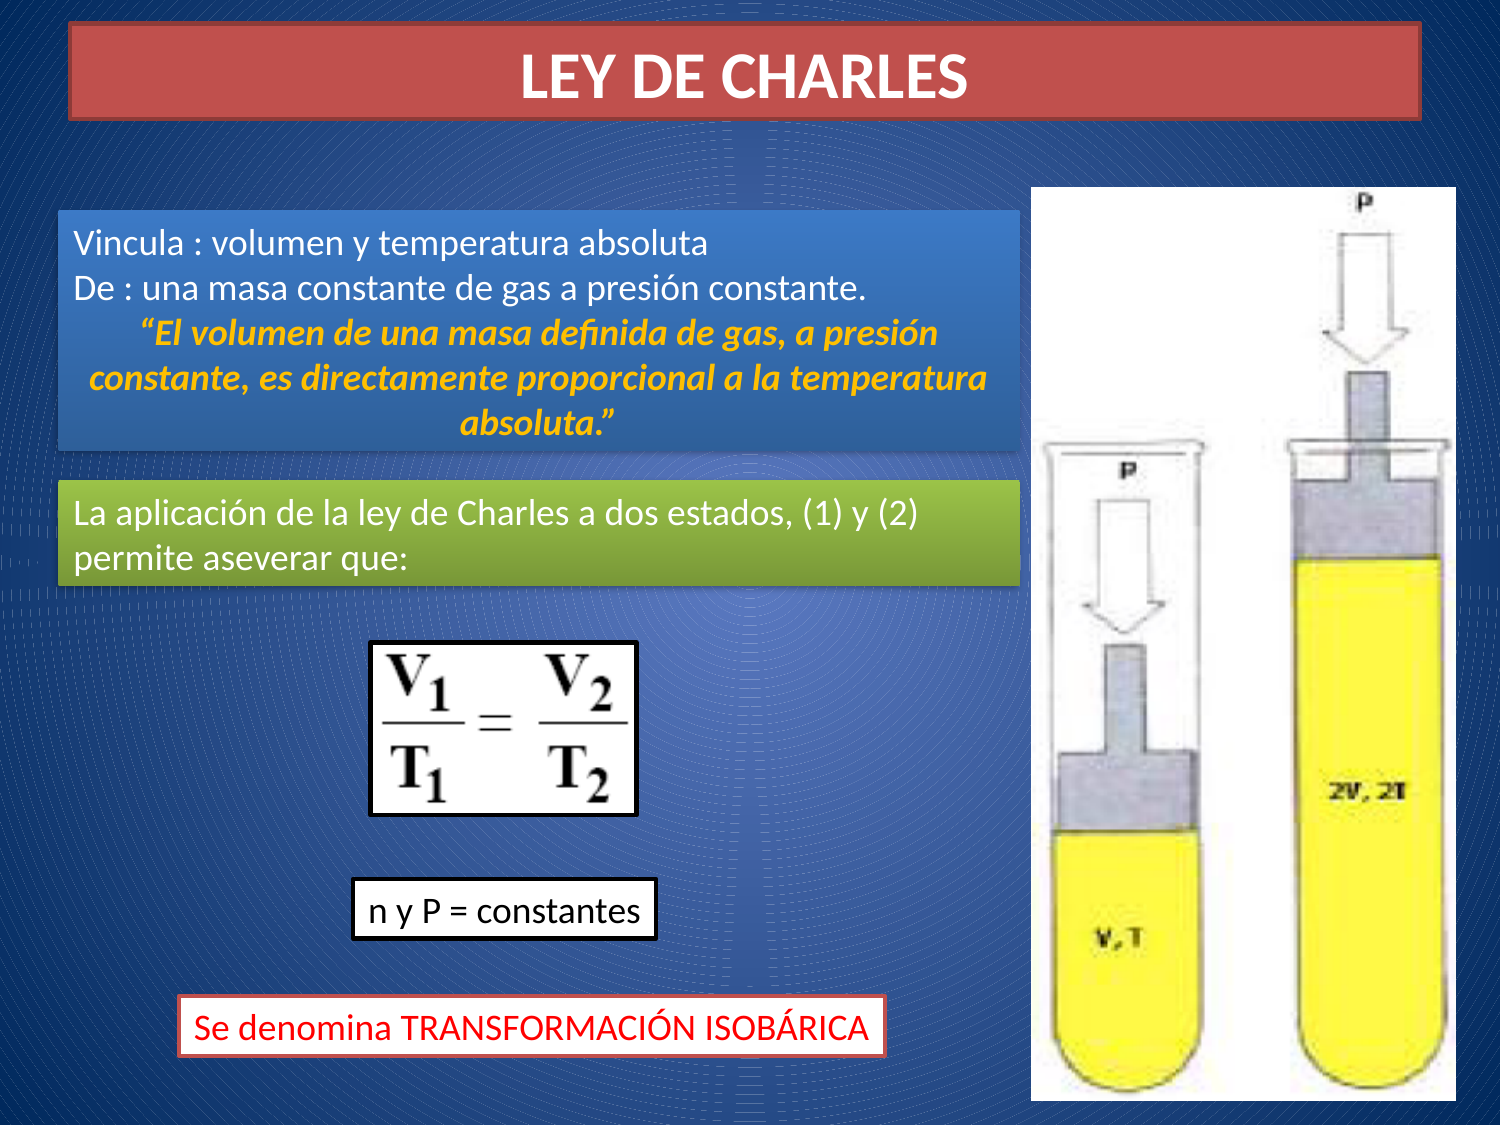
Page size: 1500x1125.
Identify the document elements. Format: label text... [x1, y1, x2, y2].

picture [372, 644, 635, 814]
title LEY DE CHARLES [68, 21, 1422, 121]
text_box n y P = constantes [351, 877, 658, 941]
text_box Se denomina TRANSFORMACIÓN ISOBÁRICA [177, 994, 887, 1058]
picture [1031, 187, 1456, 1101]
text_box Vincula : volumen y temperatura absoluta De : una masa constante de gas a presión constante. “El volumen de una masa definida de gas, a presión constante, es directamente proporcional a la temperatura absoluta.” [58, 210, 1020, 451]
text_box La aplicación de la ley de Charles a dos estados, (1) y (2) permite aseverar que: [58, 480, 1020, 586]
